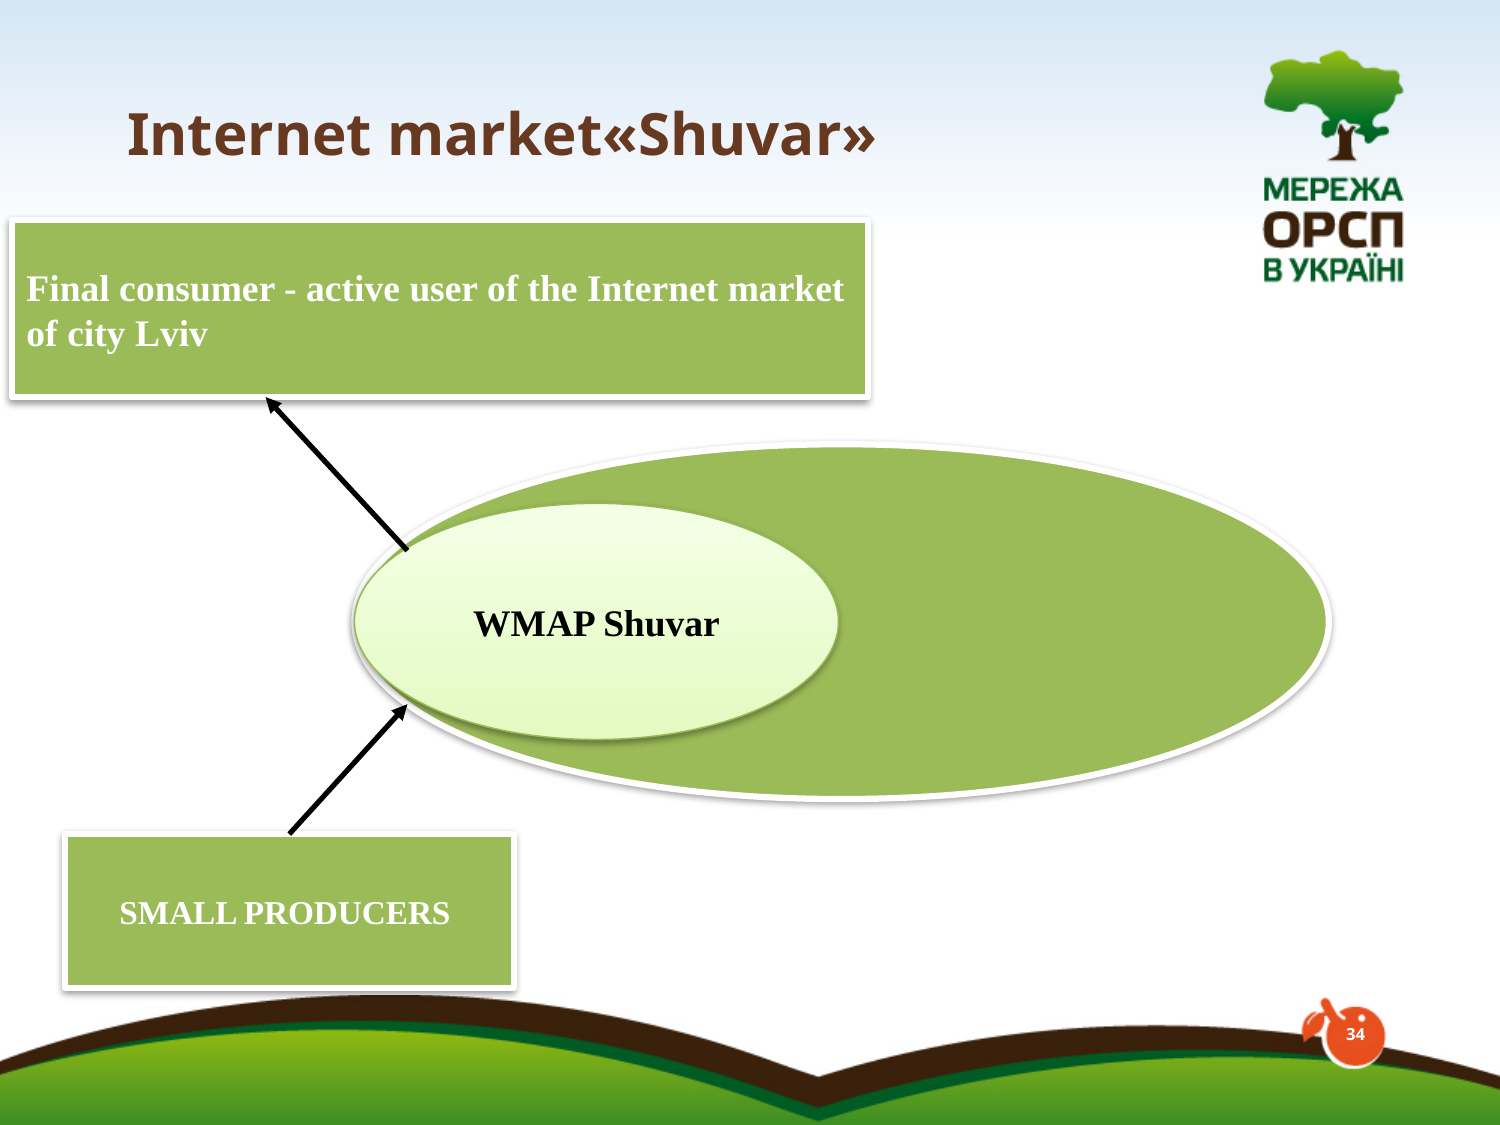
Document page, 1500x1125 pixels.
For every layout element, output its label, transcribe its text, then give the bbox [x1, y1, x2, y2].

text_box [399, 441, 1332, 803]
text_box WMAP Shuvar [353, 502, 840, 741]
text_box [356, 542, 403, 594]
text_box [265, 397, 408, 551]
text_box [289, 704, 408, 835]
picture [0, 0, 1500, 302]
slide_number 34 [1320, 1005, 1391, 1066]
title Internet market«Shuvar» [112, 90, 1188, 256]
text_box Final consumer - active user of the Internet market of city Lviv [9, 217, 871, 400]
text_box SMALL PRODUCERS [62, 831, 517, 991]
picture [0, 995, 1500, 1125]
